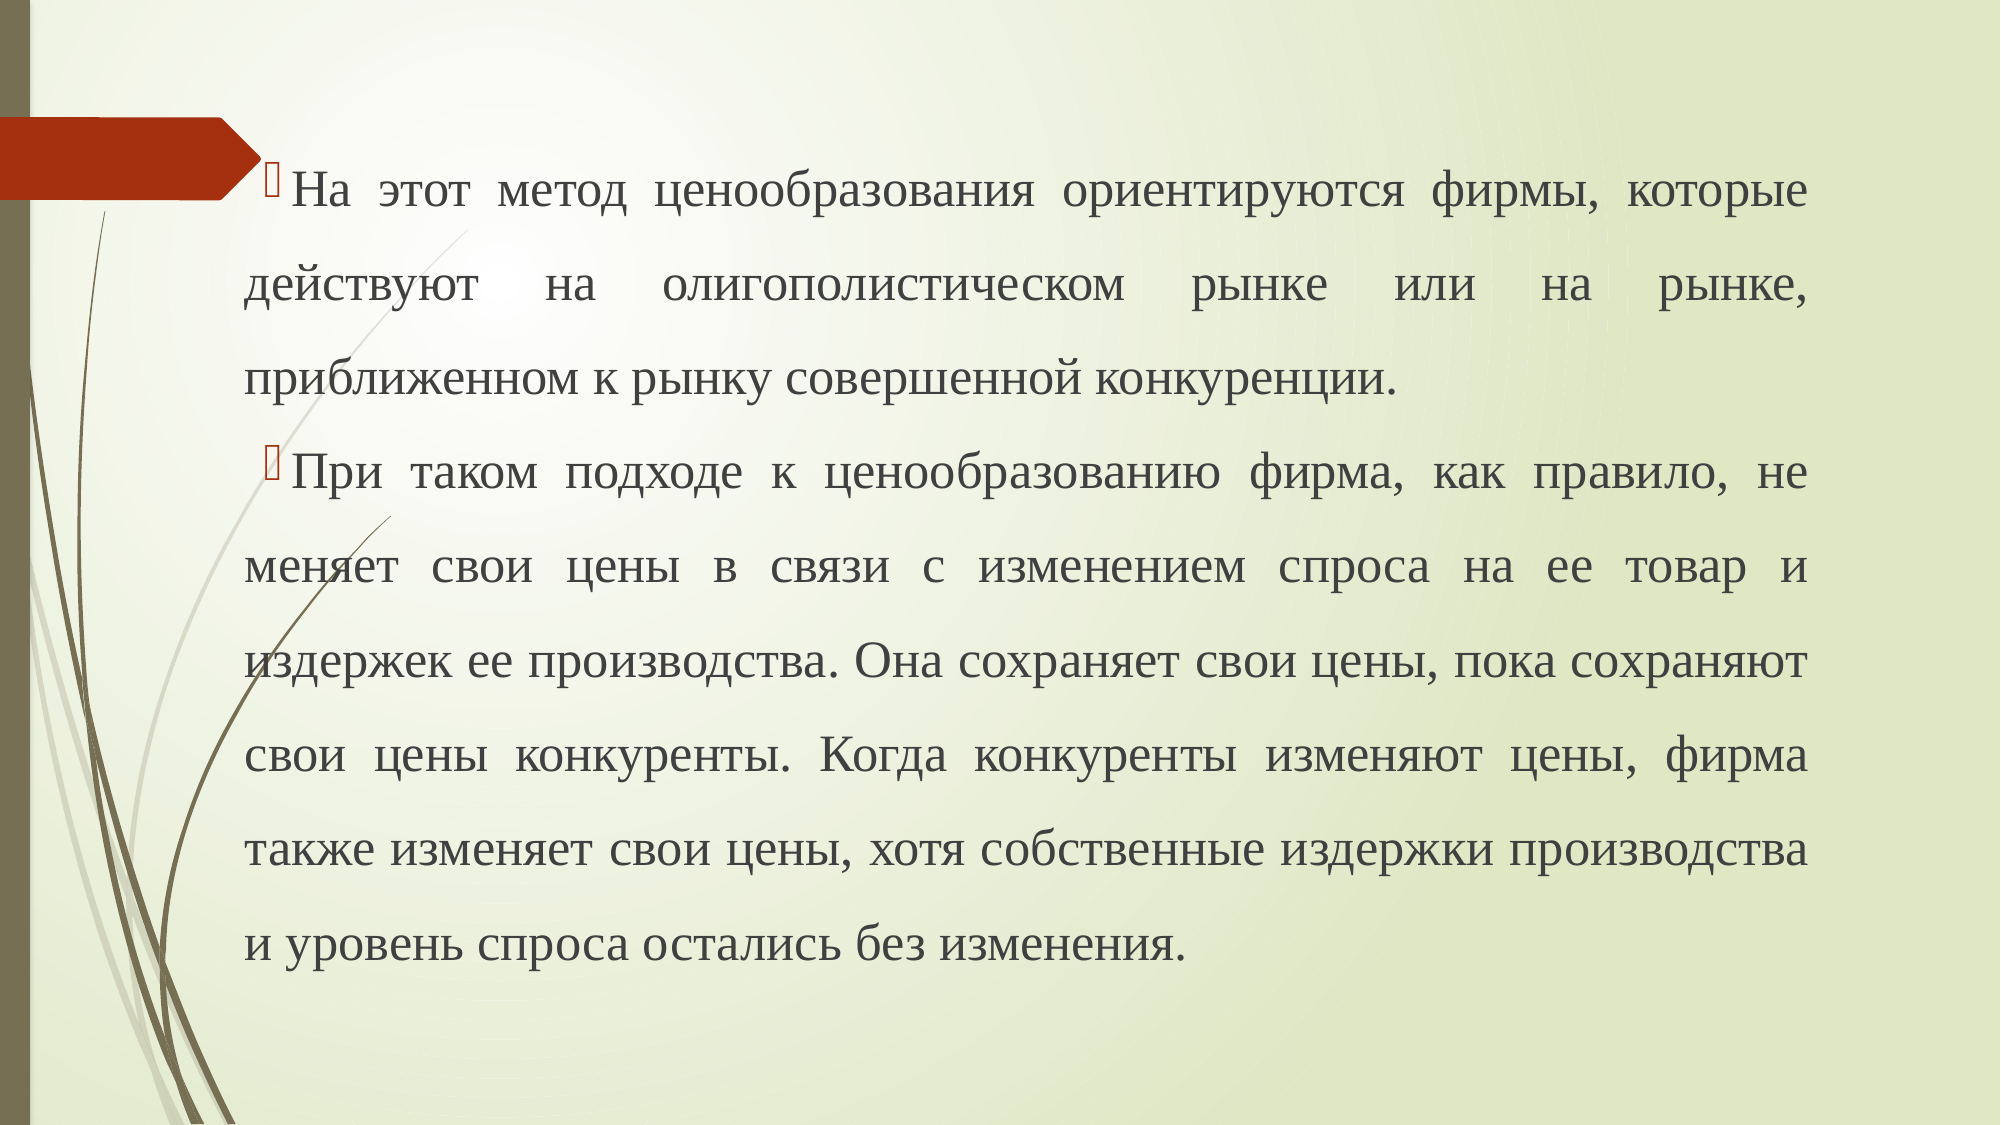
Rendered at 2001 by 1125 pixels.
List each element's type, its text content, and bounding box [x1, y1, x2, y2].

list На этот метод ценообразования ориентируются фирмы, которые действуют на олигополистическом рынке или на рынке, приближенном к рынку совершенной конкуренции. При таком подходе к ценообразованию фирма, как правило, не меняет свои цены в связи с изменением спроса на ее товар и издержек ее производства. Она сохраняет свои цены, пока сохраняют свои цены конкуренты. Когда конкуренты изменяют цены, фирма также изменяет свои цены, хотя собственные издержки производства и уровень спроса остались без изменения. [174, 114, 1825, 990]
